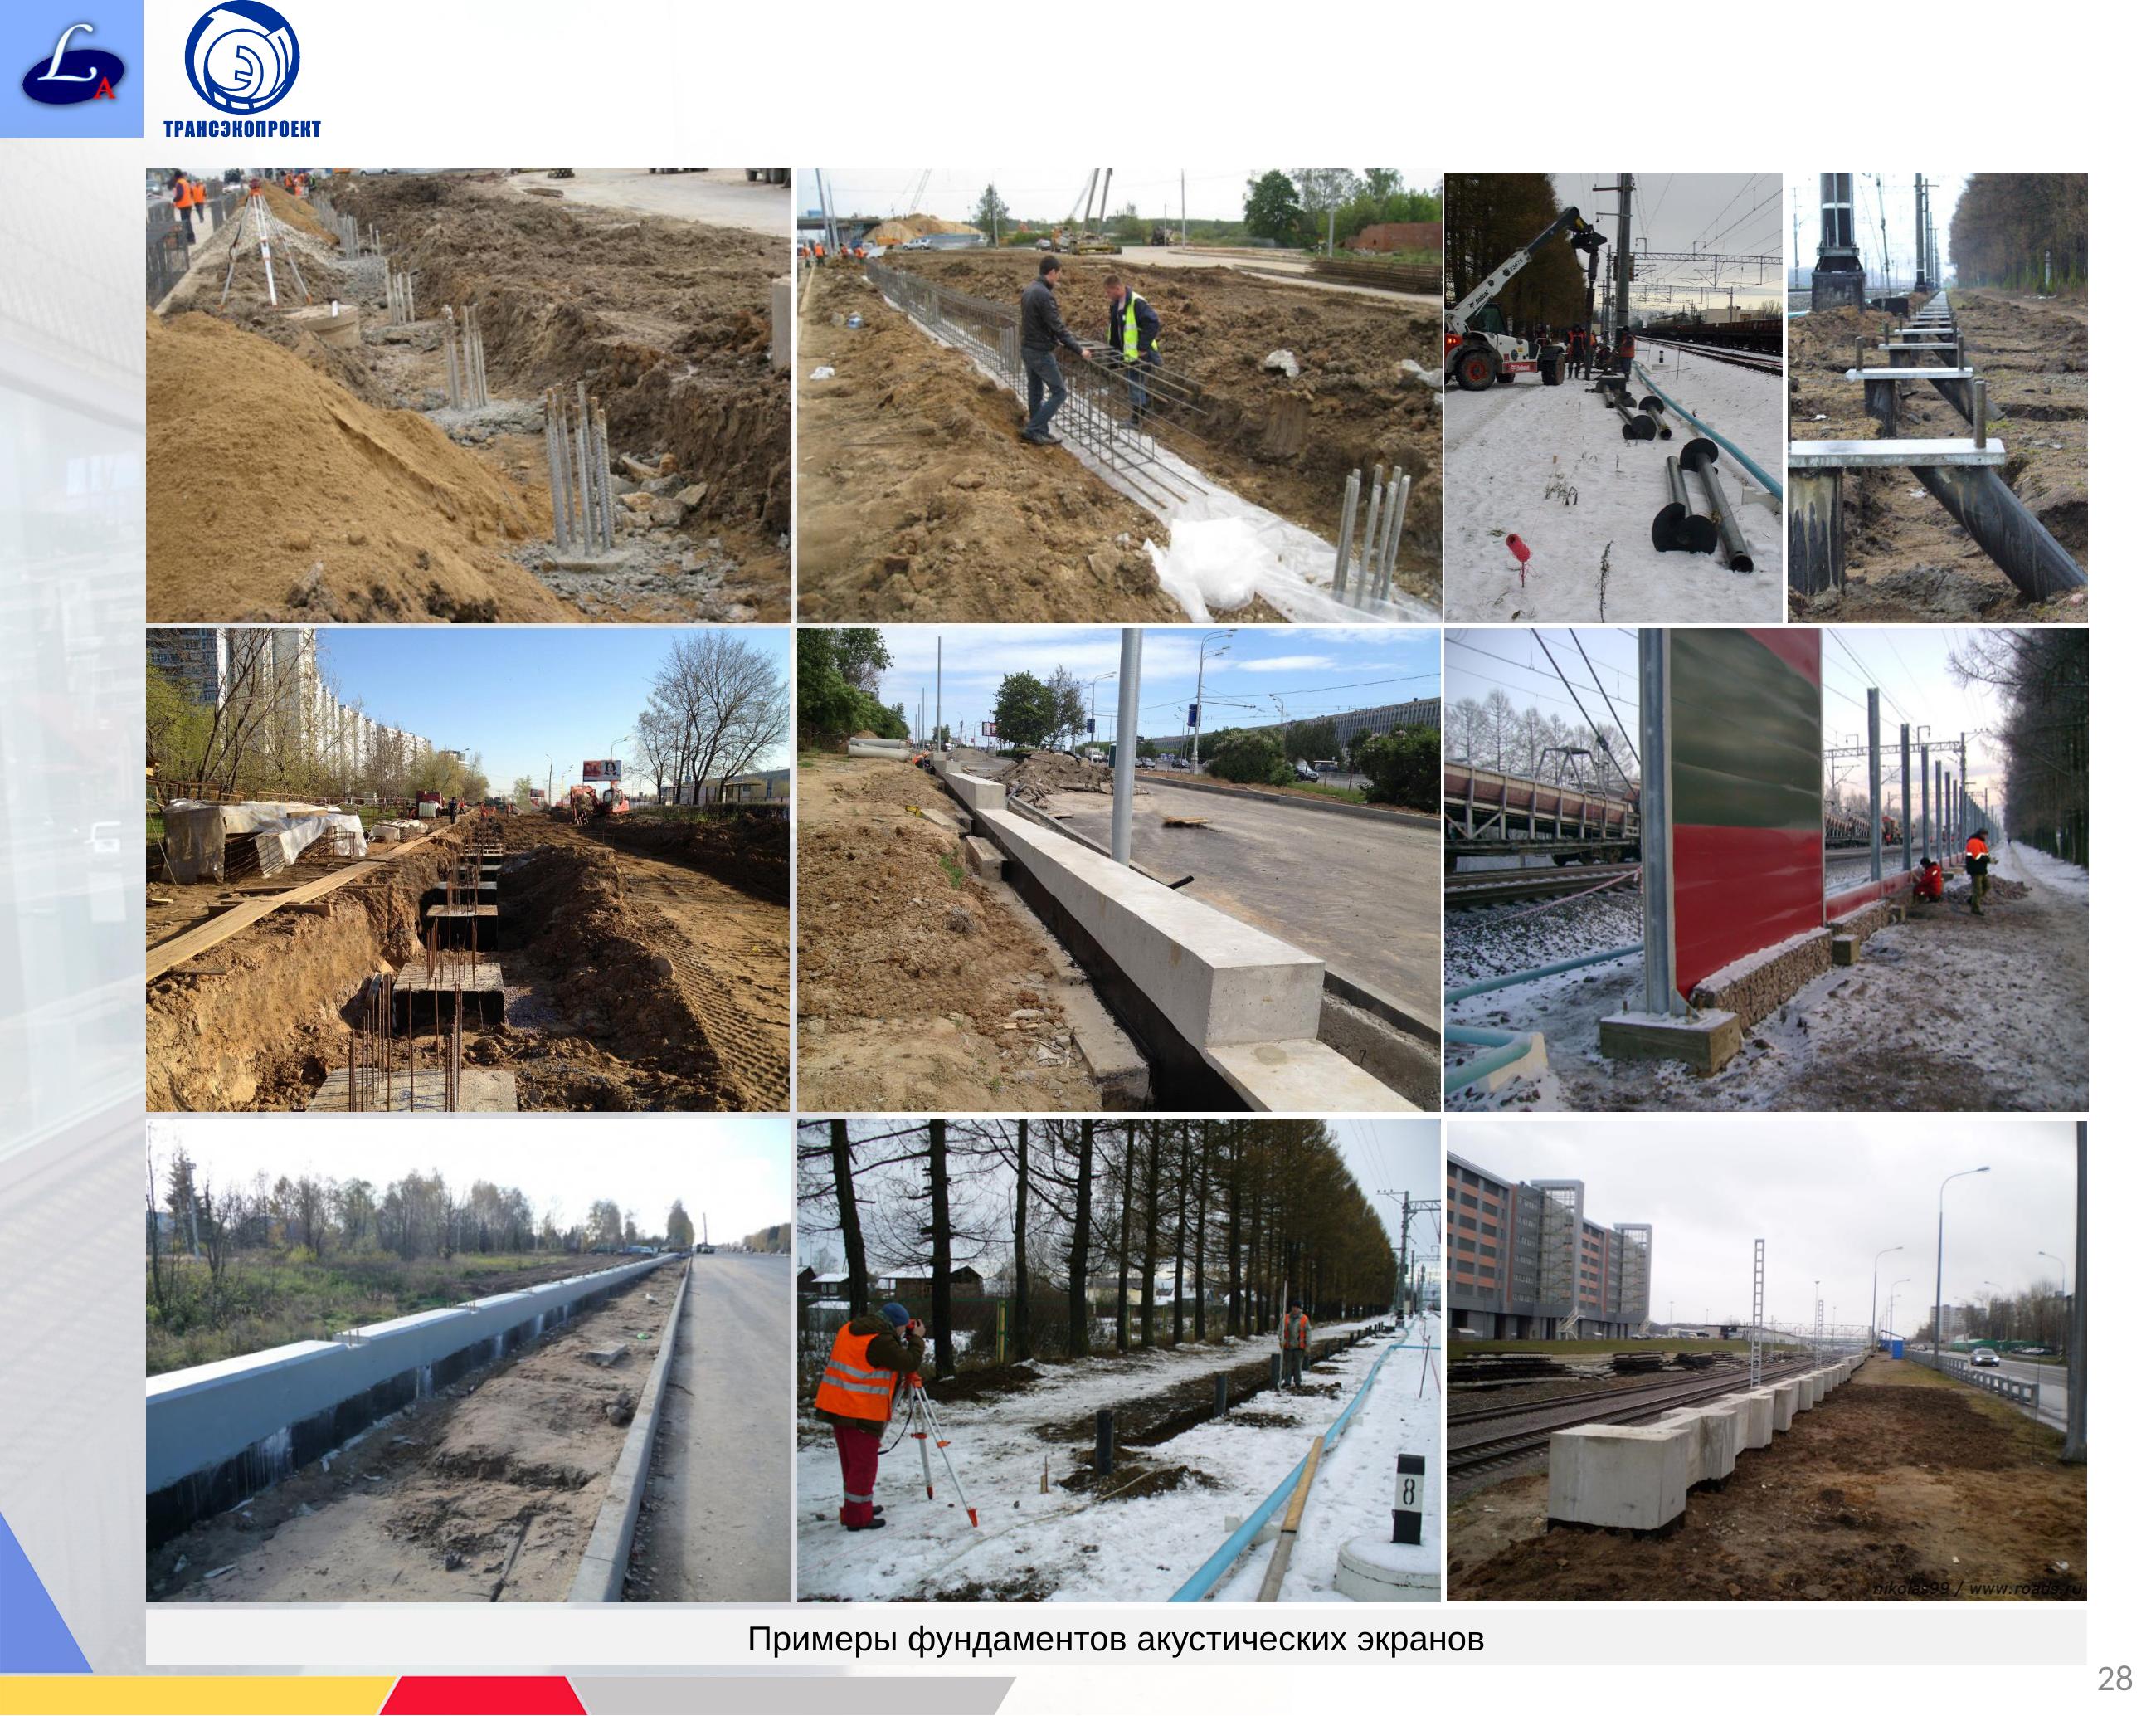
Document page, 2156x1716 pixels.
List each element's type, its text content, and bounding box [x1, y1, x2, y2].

picture [208, 32, 277, 98]
picture [0, 0, 2156, 1715]
text_box Примеры фундаментов акустических экранов [146, 1609, 2087, 1665]
